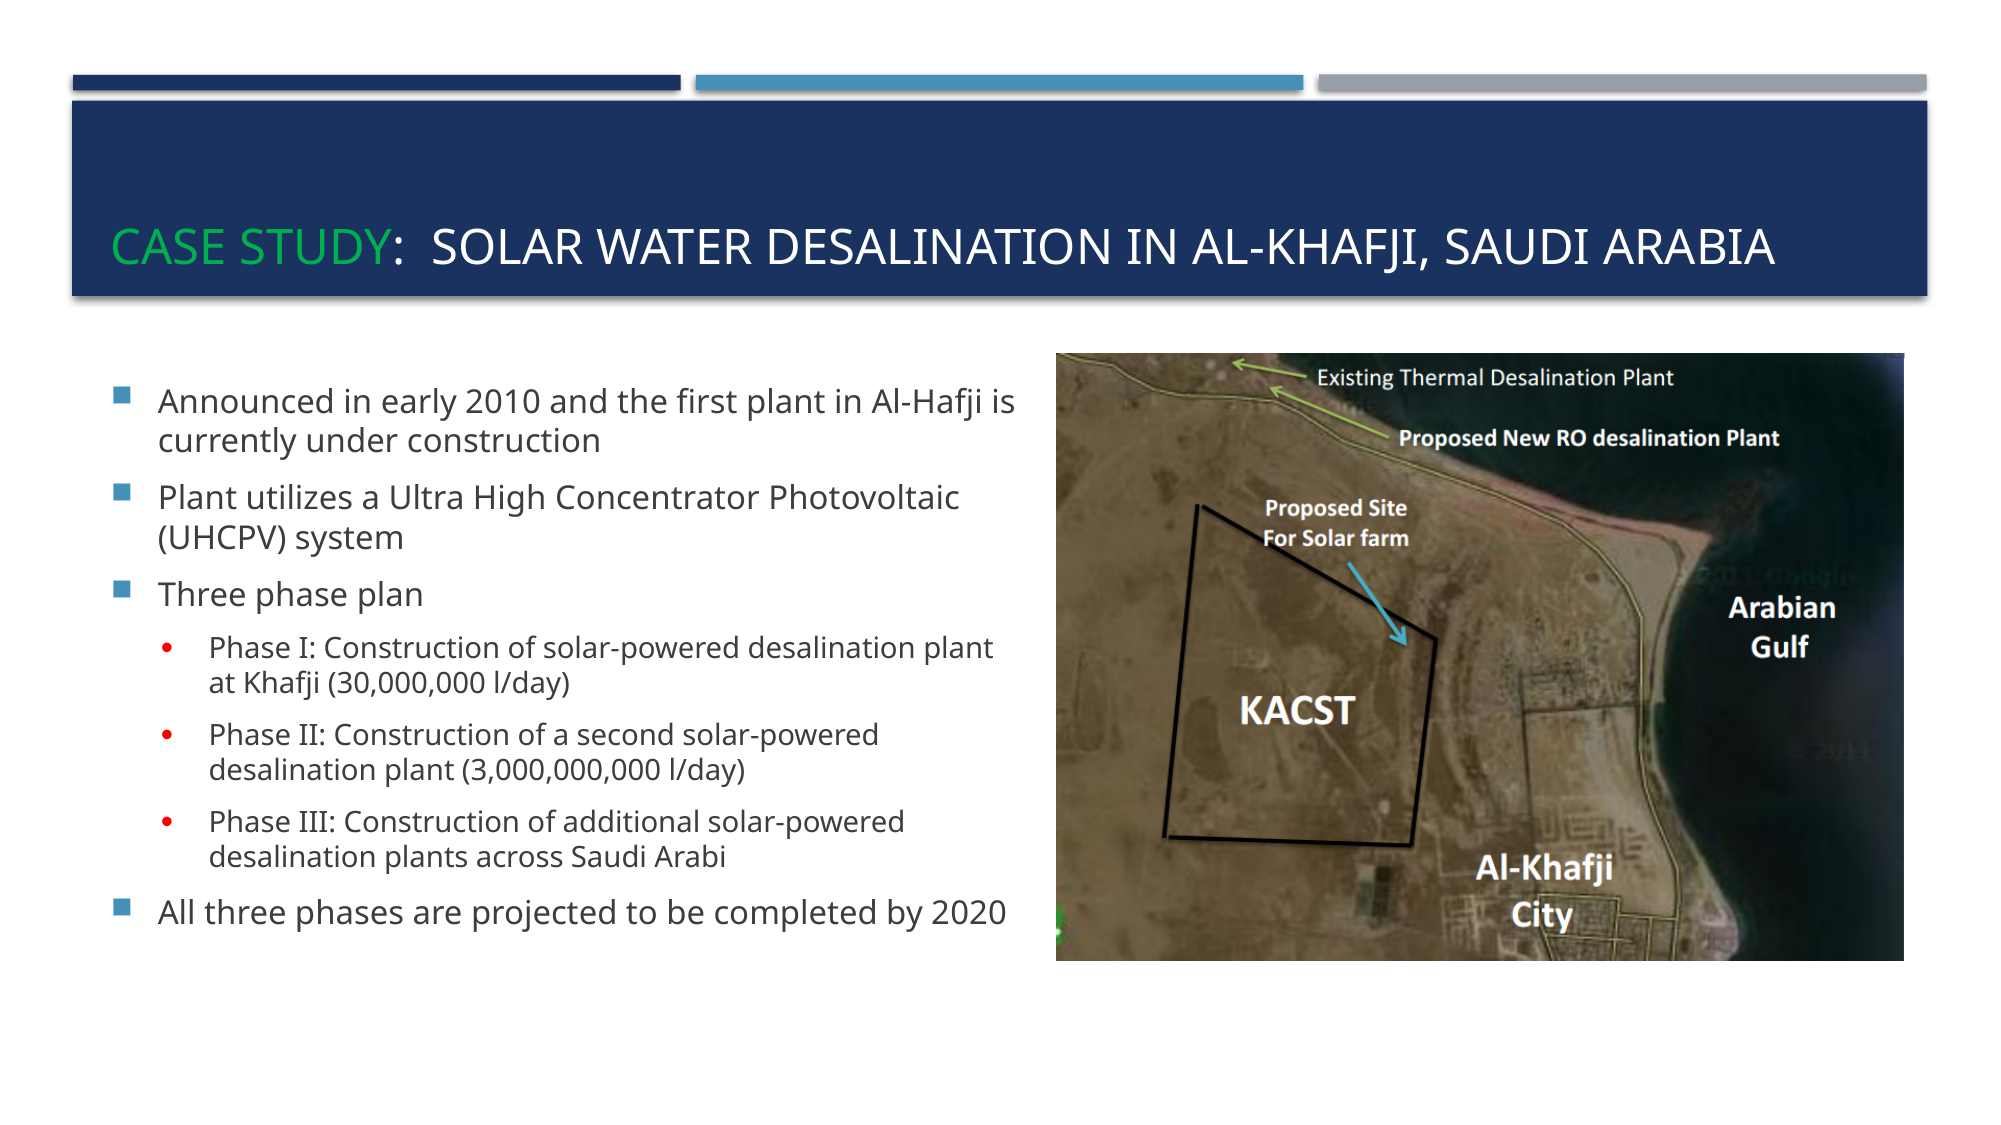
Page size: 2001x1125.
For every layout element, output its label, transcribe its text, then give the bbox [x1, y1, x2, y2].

title Case Study: Solar Water Desalination in Al-KHafji, Saudi Arabia [95, 115, 1905, 282]
picture [1056, 353, 1906, 962]
list Announced in early 2010 and the first plant in Al-Hafji is currently under construction Plant utilizes a Ultra High Concentrator Photovoltaic (UHCPV) system Three phase plan Phase I: Construction of solar-powered desalination plant at Khafji (30,000,000 l/day) Phase II: Construction of a second solar-powered desalination plant (3,000,000,000 l/day) Phase III: Construction of additional solar-powered desalination plants across Saudi Arabi All three phases are projected to be completed by 2020 [95, 353, 1034, 958]
